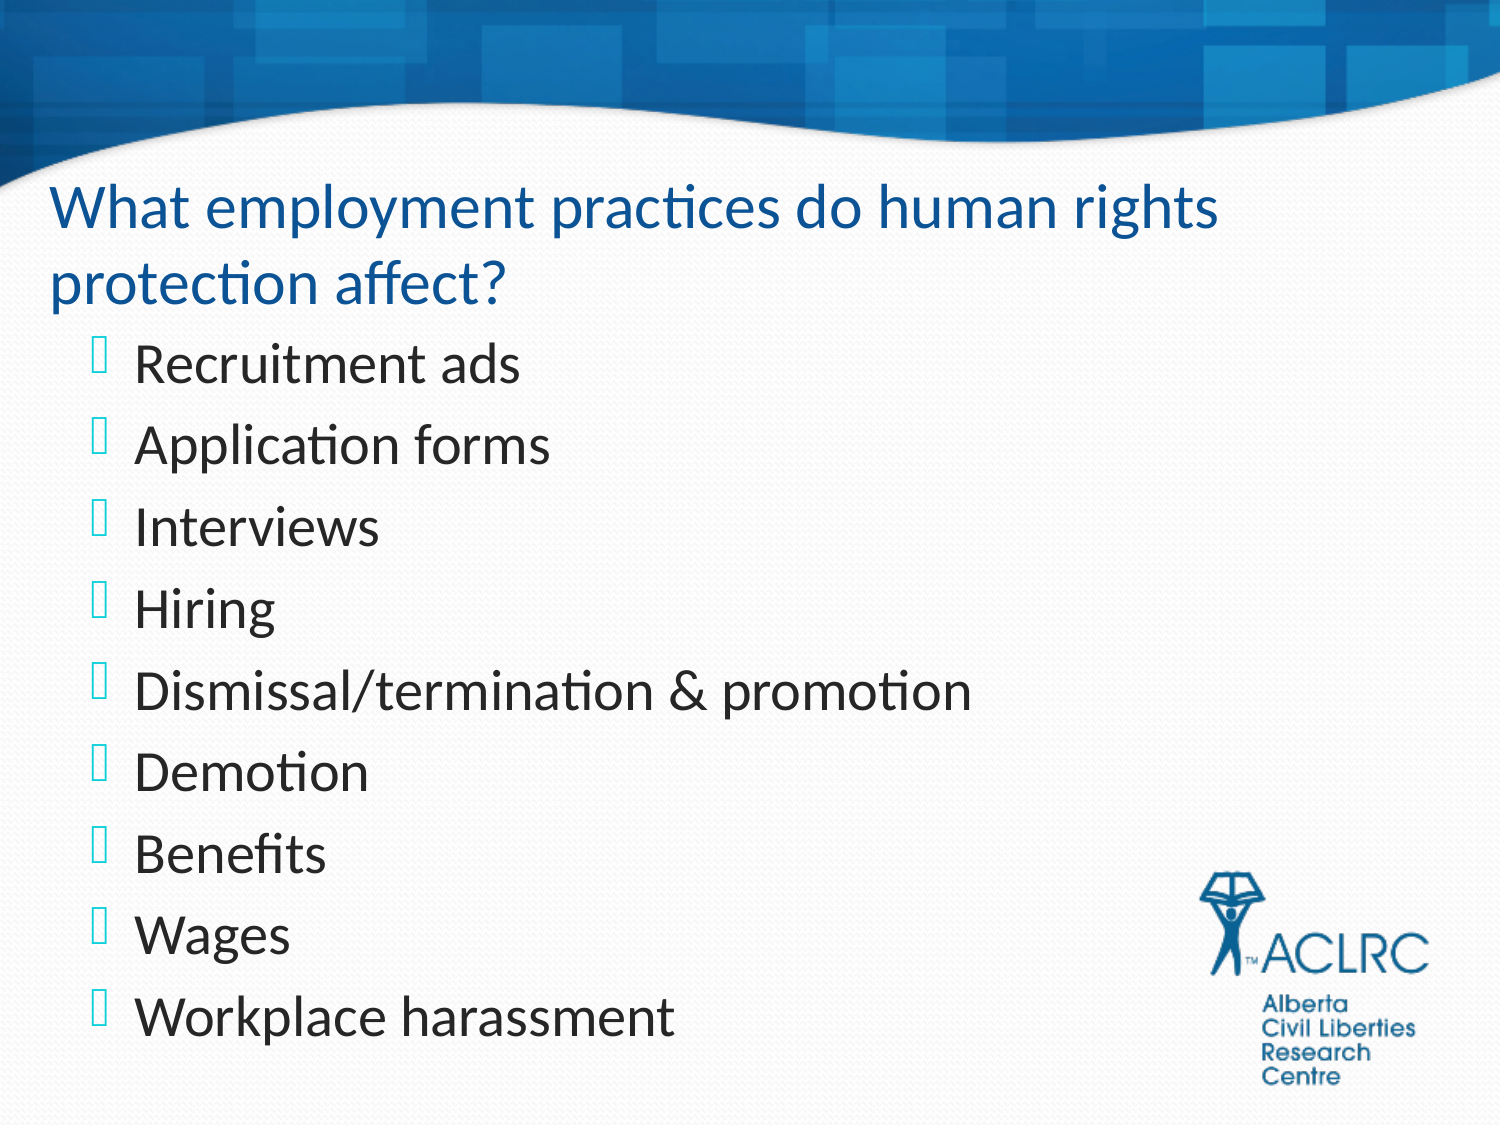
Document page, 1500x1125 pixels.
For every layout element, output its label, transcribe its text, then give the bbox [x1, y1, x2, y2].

list Recruitment ads Application forms Interviews Hiring Dismissal/termination & promotion Demotion Benefits Wages Workplace harassment [75, 317, 1464, 1099]
title What employment practices do human rights protection affect? [49, 156, 1438, 318]
picture [1175, 857, 1471, 1125]
picture [0, 0, 1500, 197]
